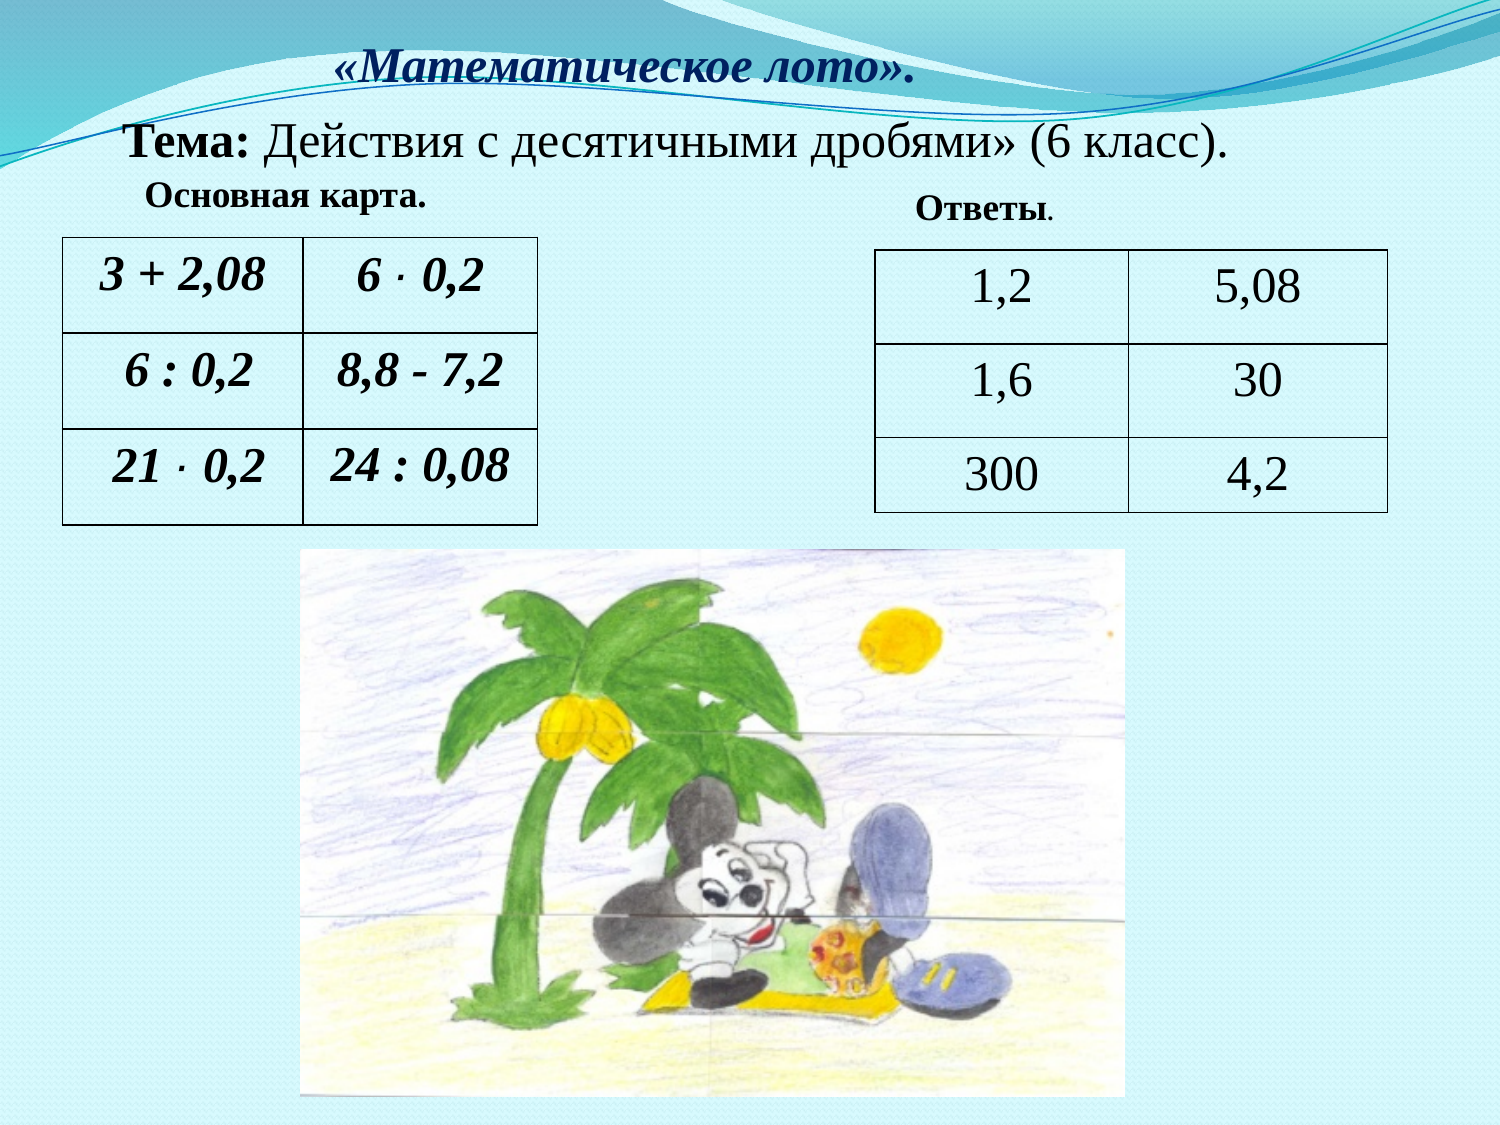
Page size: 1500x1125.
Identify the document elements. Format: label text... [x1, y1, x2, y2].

table_header 5,08 [1129, 251, 1387, 343]
table_cell 6 : 0,2 [63, 334, 302, 428]
table_header 1,2 [876, 251, 1128, 343]
table_cell 30 [1129, 345, 1387, 437]
table_header 3 + 2,08 [63, 238, 302, 332]
table_cell 4,2 [1129, 438, 1387, 512]
table_cell 21 ∙ 0,2 [63, 430, 302, 524]
table_header 6 ∙ 0,2 [304, 238, 537, 332]
table_cell 300 [876, 438, 1128, 512]
table_cell 24 : 0,08 [304, 430, 537, 524]
table_cell 1,6 [876, 345, 1128, 437]
picture [299, 549, 1126, 1097]
text_box Ответы. [899, 176, 1213, 236]
text_box «Математическое лото». [318, 25, 945, 100]
table_cell 8,8 - 7,2 [304, 334, 537, 428]
text_box Тема: Действия с десятичными дробями» (6 класс). [82, 100, 1245, 176]
text_box Основная карта. [129, 176, 452, 223]
